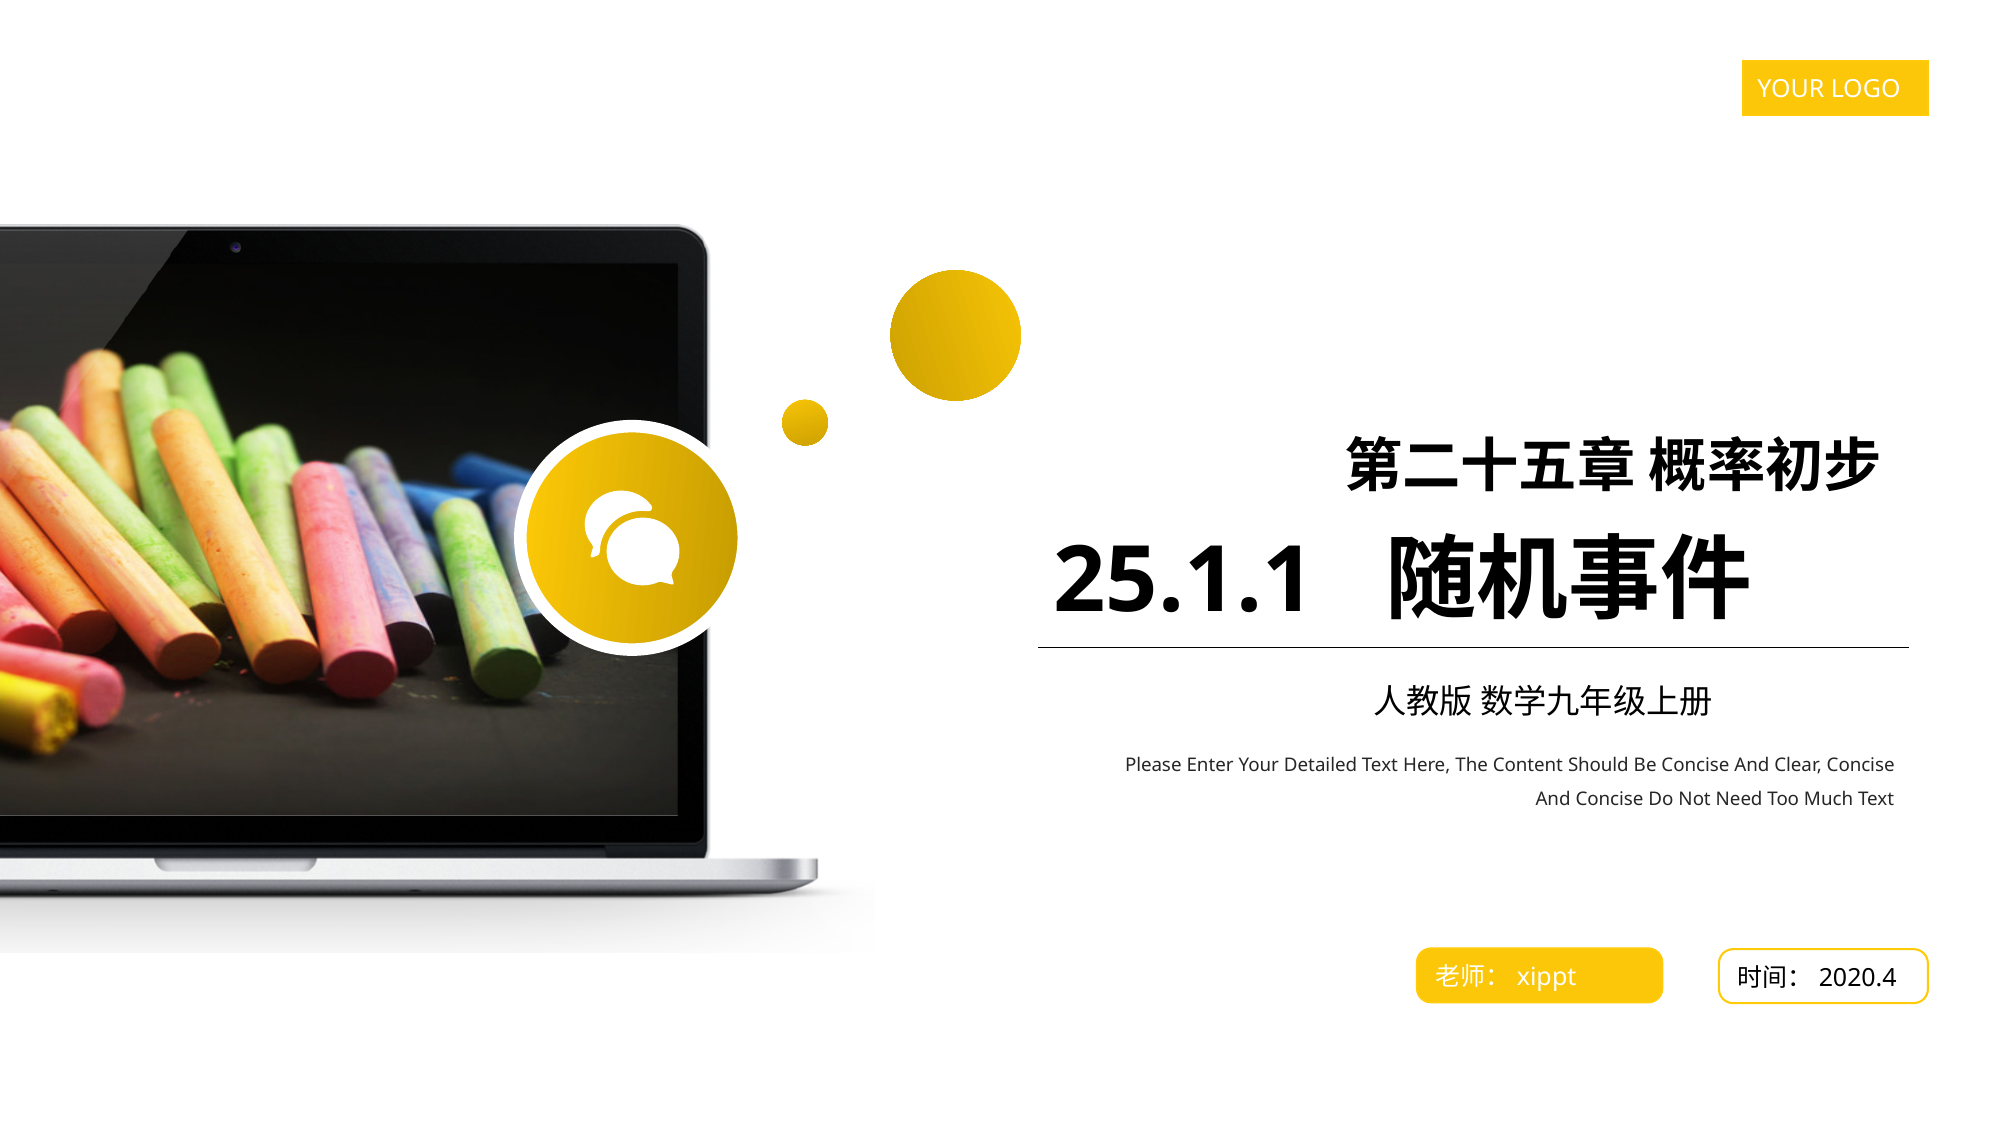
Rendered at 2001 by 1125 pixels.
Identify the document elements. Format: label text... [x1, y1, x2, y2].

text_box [833, 237, 964, 500]
picture [0, 224, 875, 953]
text_box 老师：xippt [1415, 947, 1664, 1004]
text_box 时间：2020.4 [1717, 948, 1930, 1005]
text_box 第二十五章 概率初步 [1329, 420, 1897, 506]
text_box Please Enter Your Detailed Text Here, The Content Should Be Concise And Clear, Concise And Concise Do Not Need Too Much Text [1095, 734, 1909, 817]
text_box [1038, 512, 1929, 729]
text_box YOUR LOGO [1742, 60, 1929, 116]
